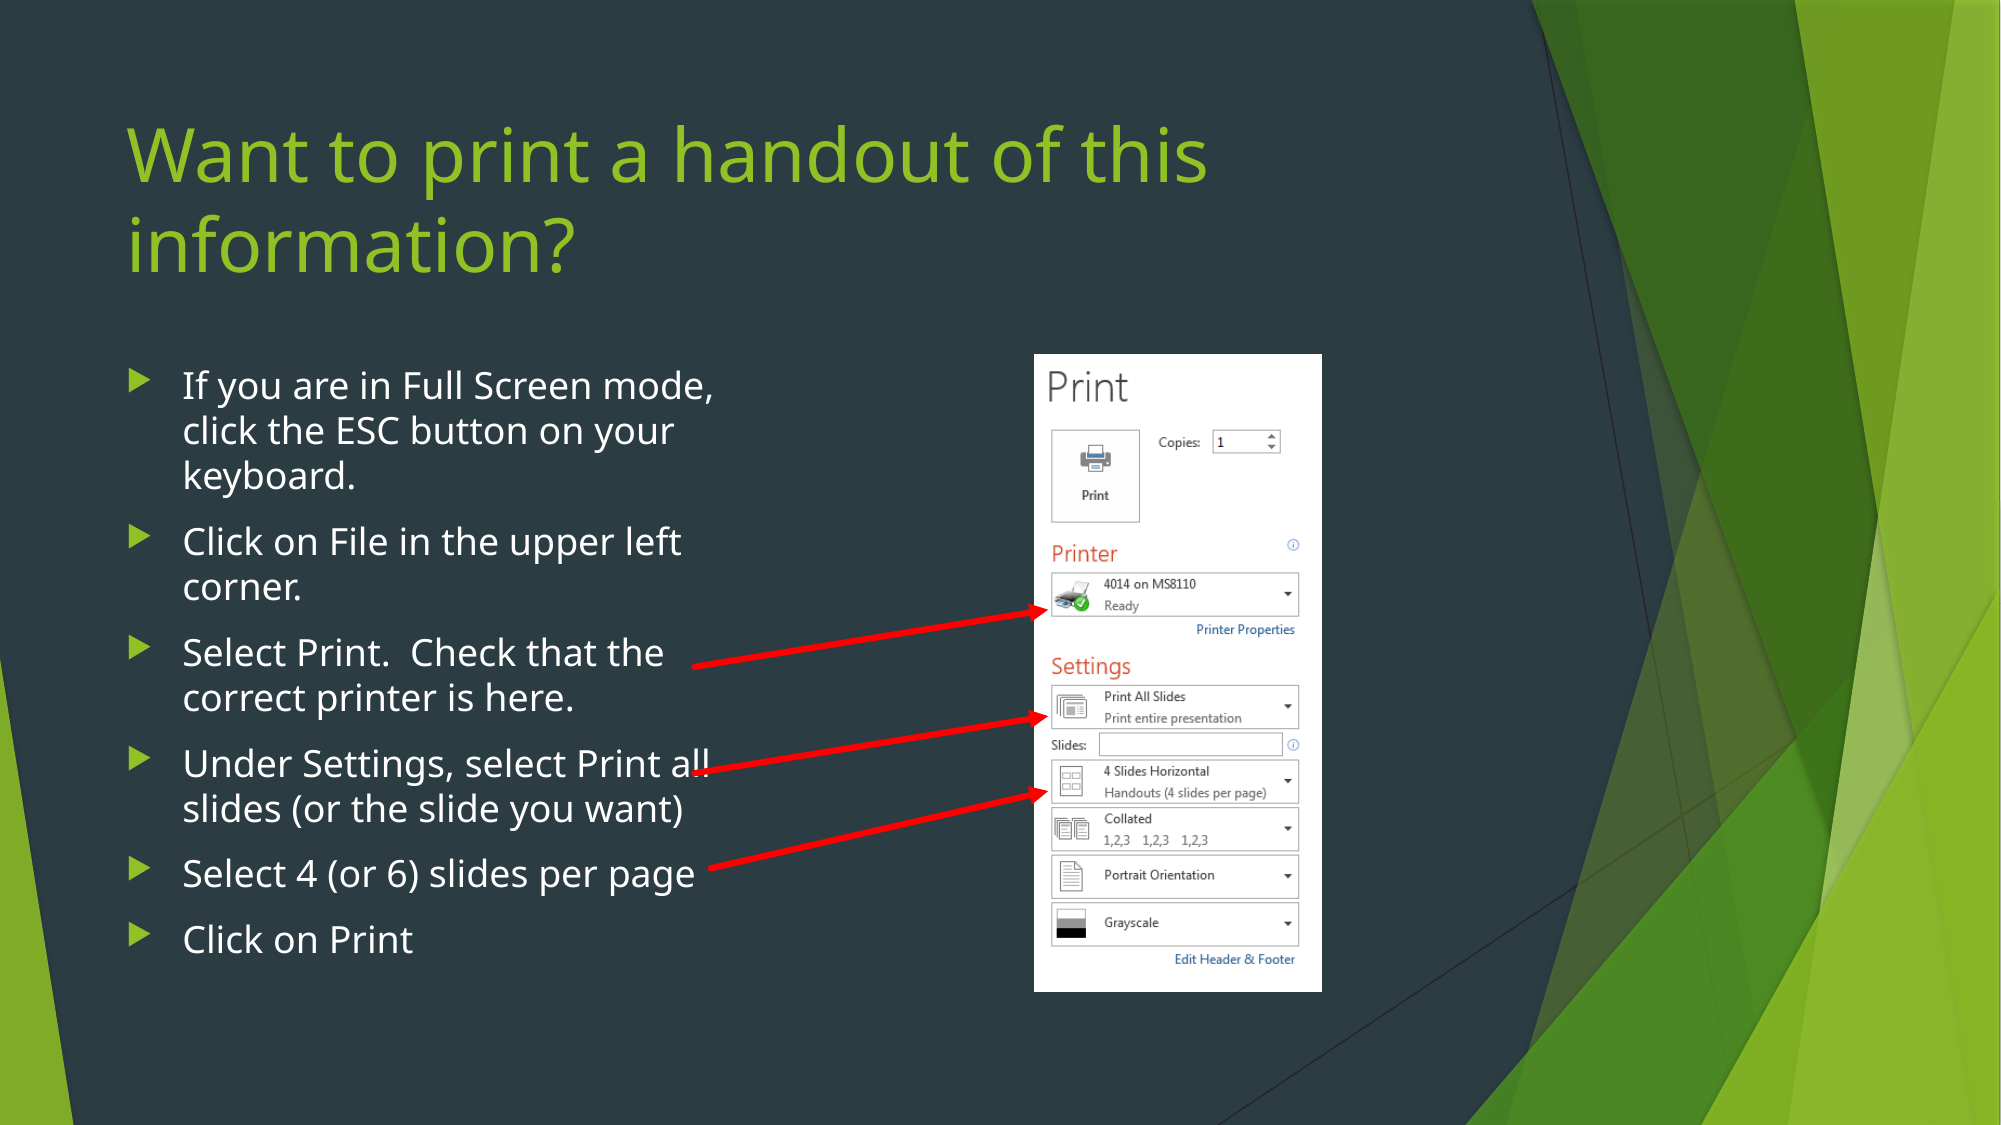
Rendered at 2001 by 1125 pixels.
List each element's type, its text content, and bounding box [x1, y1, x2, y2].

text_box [710, 790, 1049, 869]
title Want to print a handout of this information? [111, 99, 1522, 317]
list If you are in Full Screen mode, click the ESC button on your keyboard. Click on File in the upper left corner. Select Print. Check that the correct printer is here. Under Settings, select Print all slides (or the slide you want) Select 4 (or 6) slides per page Click on Print [111, 354, 798, 992]
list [1034, 353, 1323, 992]
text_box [694, 609, 1049, 668]
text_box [694, 715, 1049, 774]
